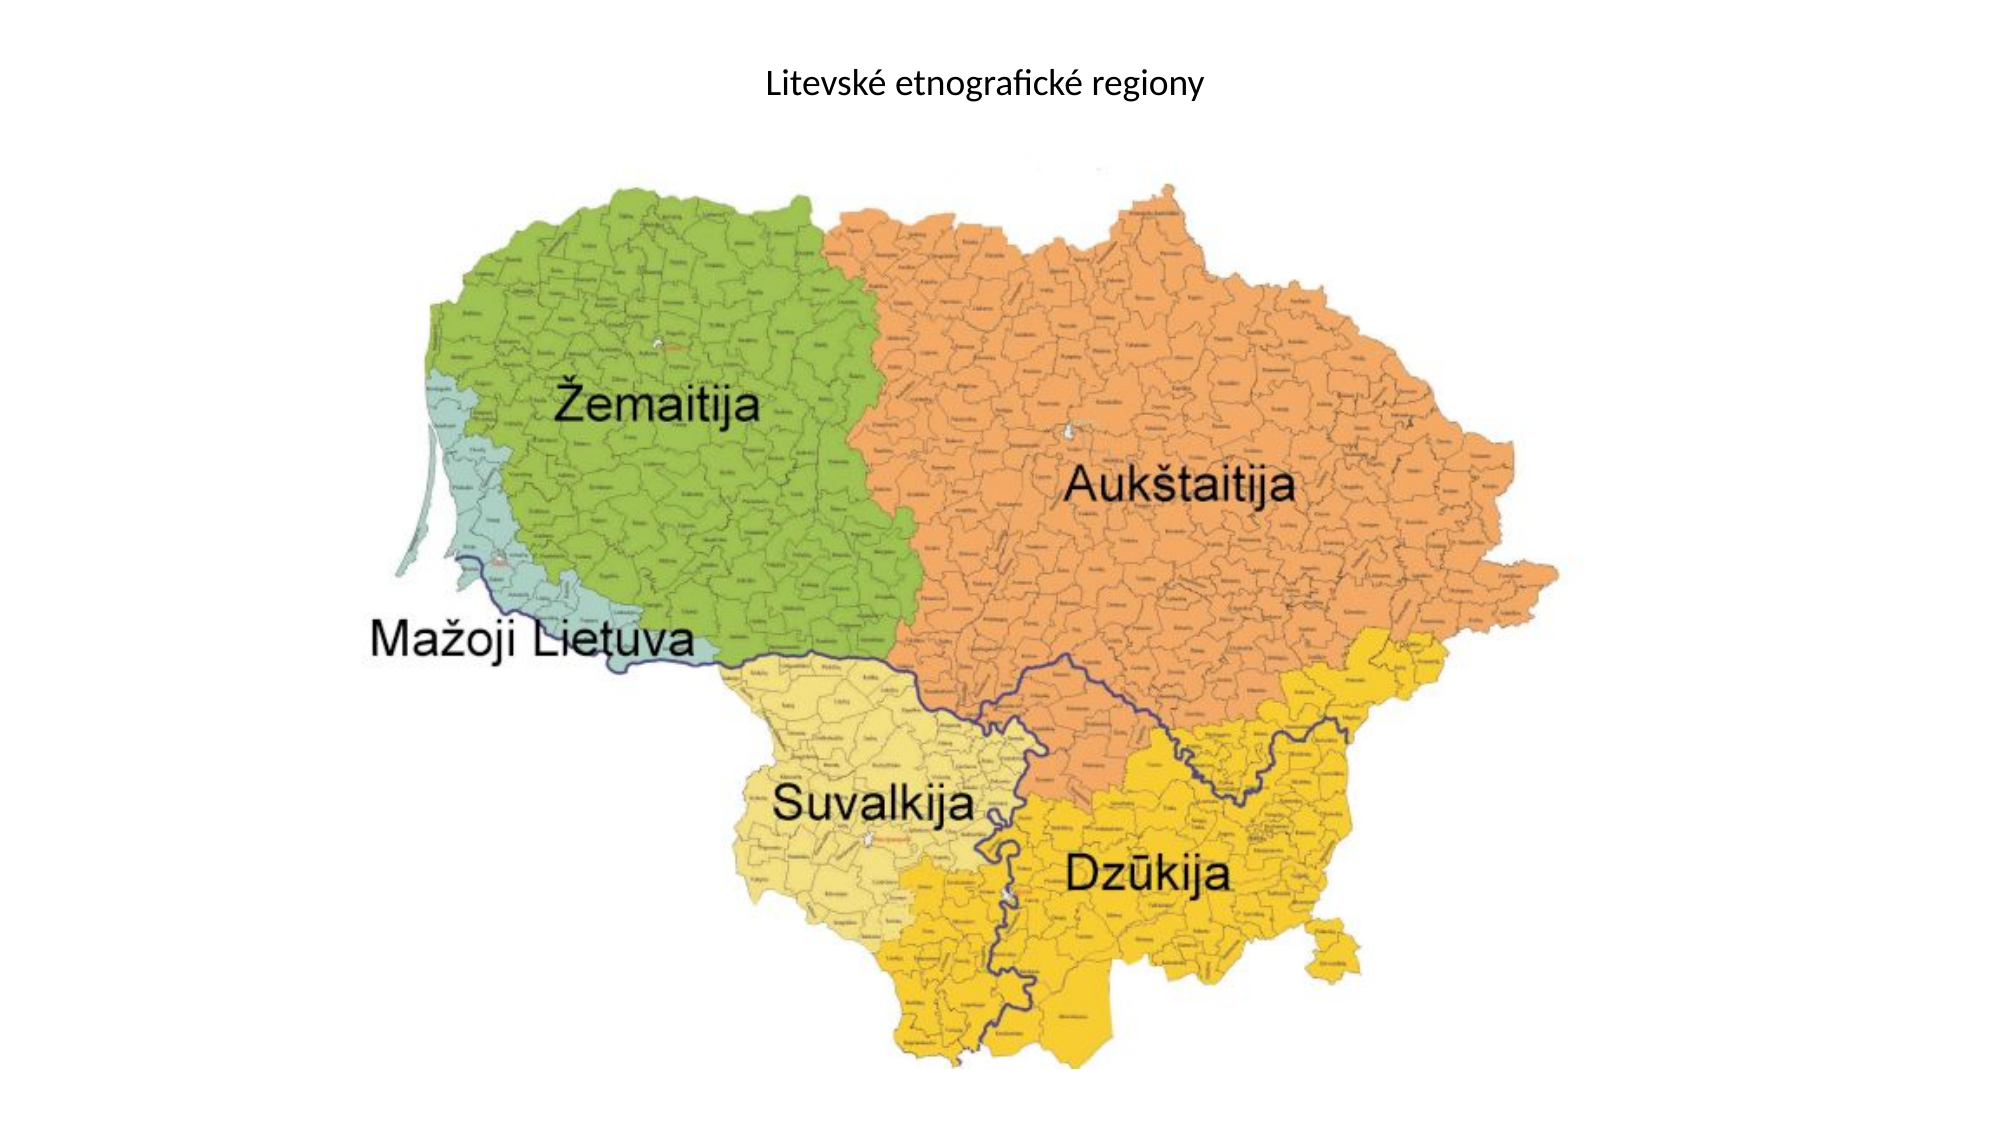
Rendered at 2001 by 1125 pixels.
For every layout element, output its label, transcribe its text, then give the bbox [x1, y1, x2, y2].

picture [361, 141, 1610, 1069]
text_box Litevské etnografické regiony [486, 50, 1484, 111]
